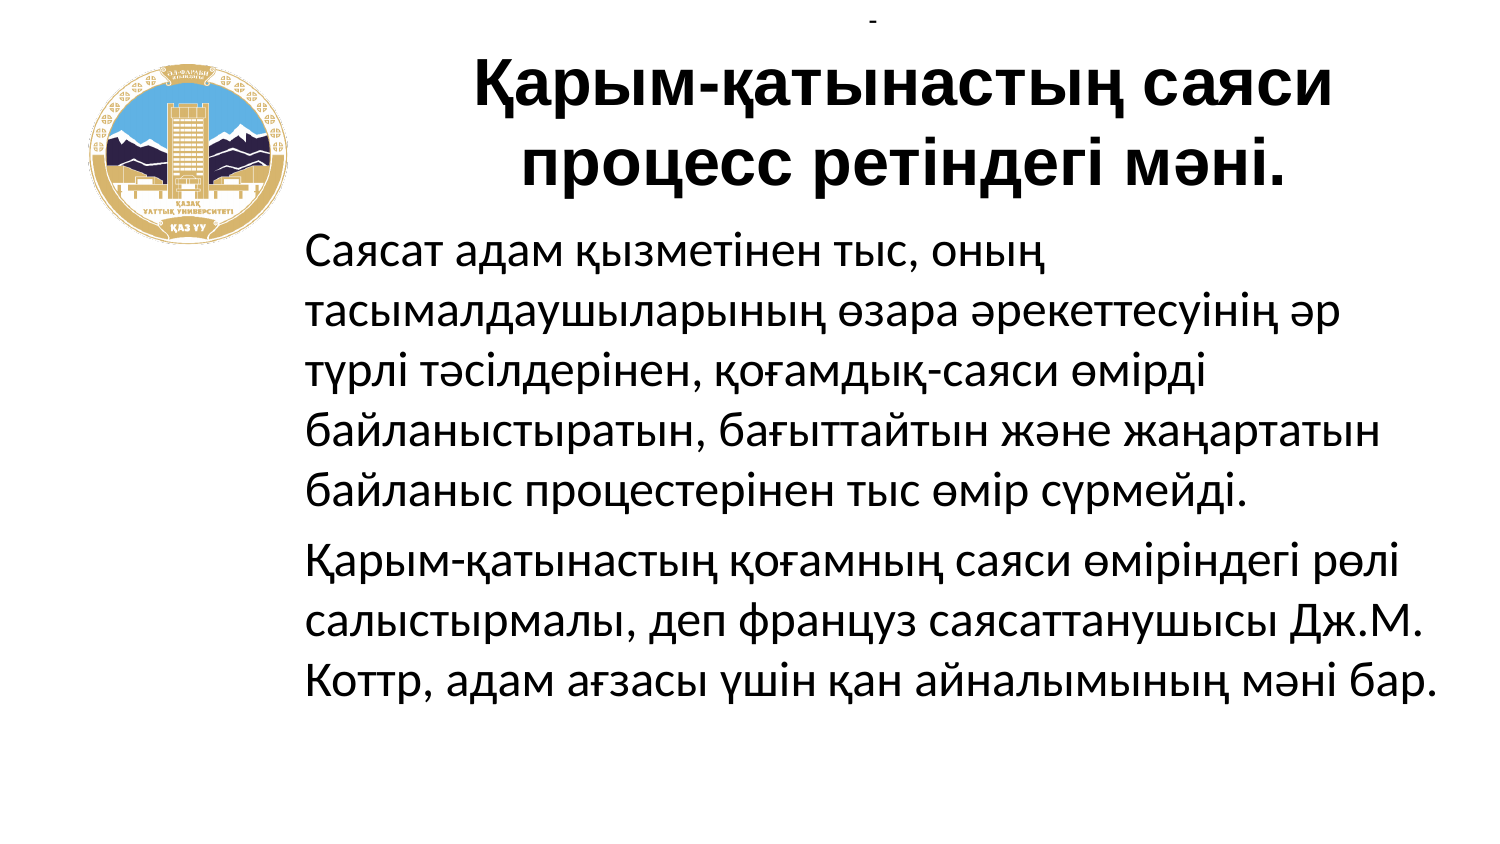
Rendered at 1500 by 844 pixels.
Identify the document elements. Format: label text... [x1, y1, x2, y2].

title Қарым-қатынастың саяси процесс ретіндегі мәні. [348, 20, 1425, 188]
list Саясат адам қызметінен тыс, оның тасымалдаушыларының өзара әрекеттесуінің әр түрлі тәсілдерінен, қоғамдық-саяси өмірді байланыстыратын, бағыттайтын және жаңартатын байланыс процестерінен тыс өмір сүрмейді. Қарым-қатынастың қоғамның саяси өміріндегі рөлі салыстырмалы, деп француз саясаттанушысы Дж.М. Коттр, адам ағзасы үшін қан айналымының мәні бар. [289, 209, 1471, 767]
picture [88, 64, 288, 245]
